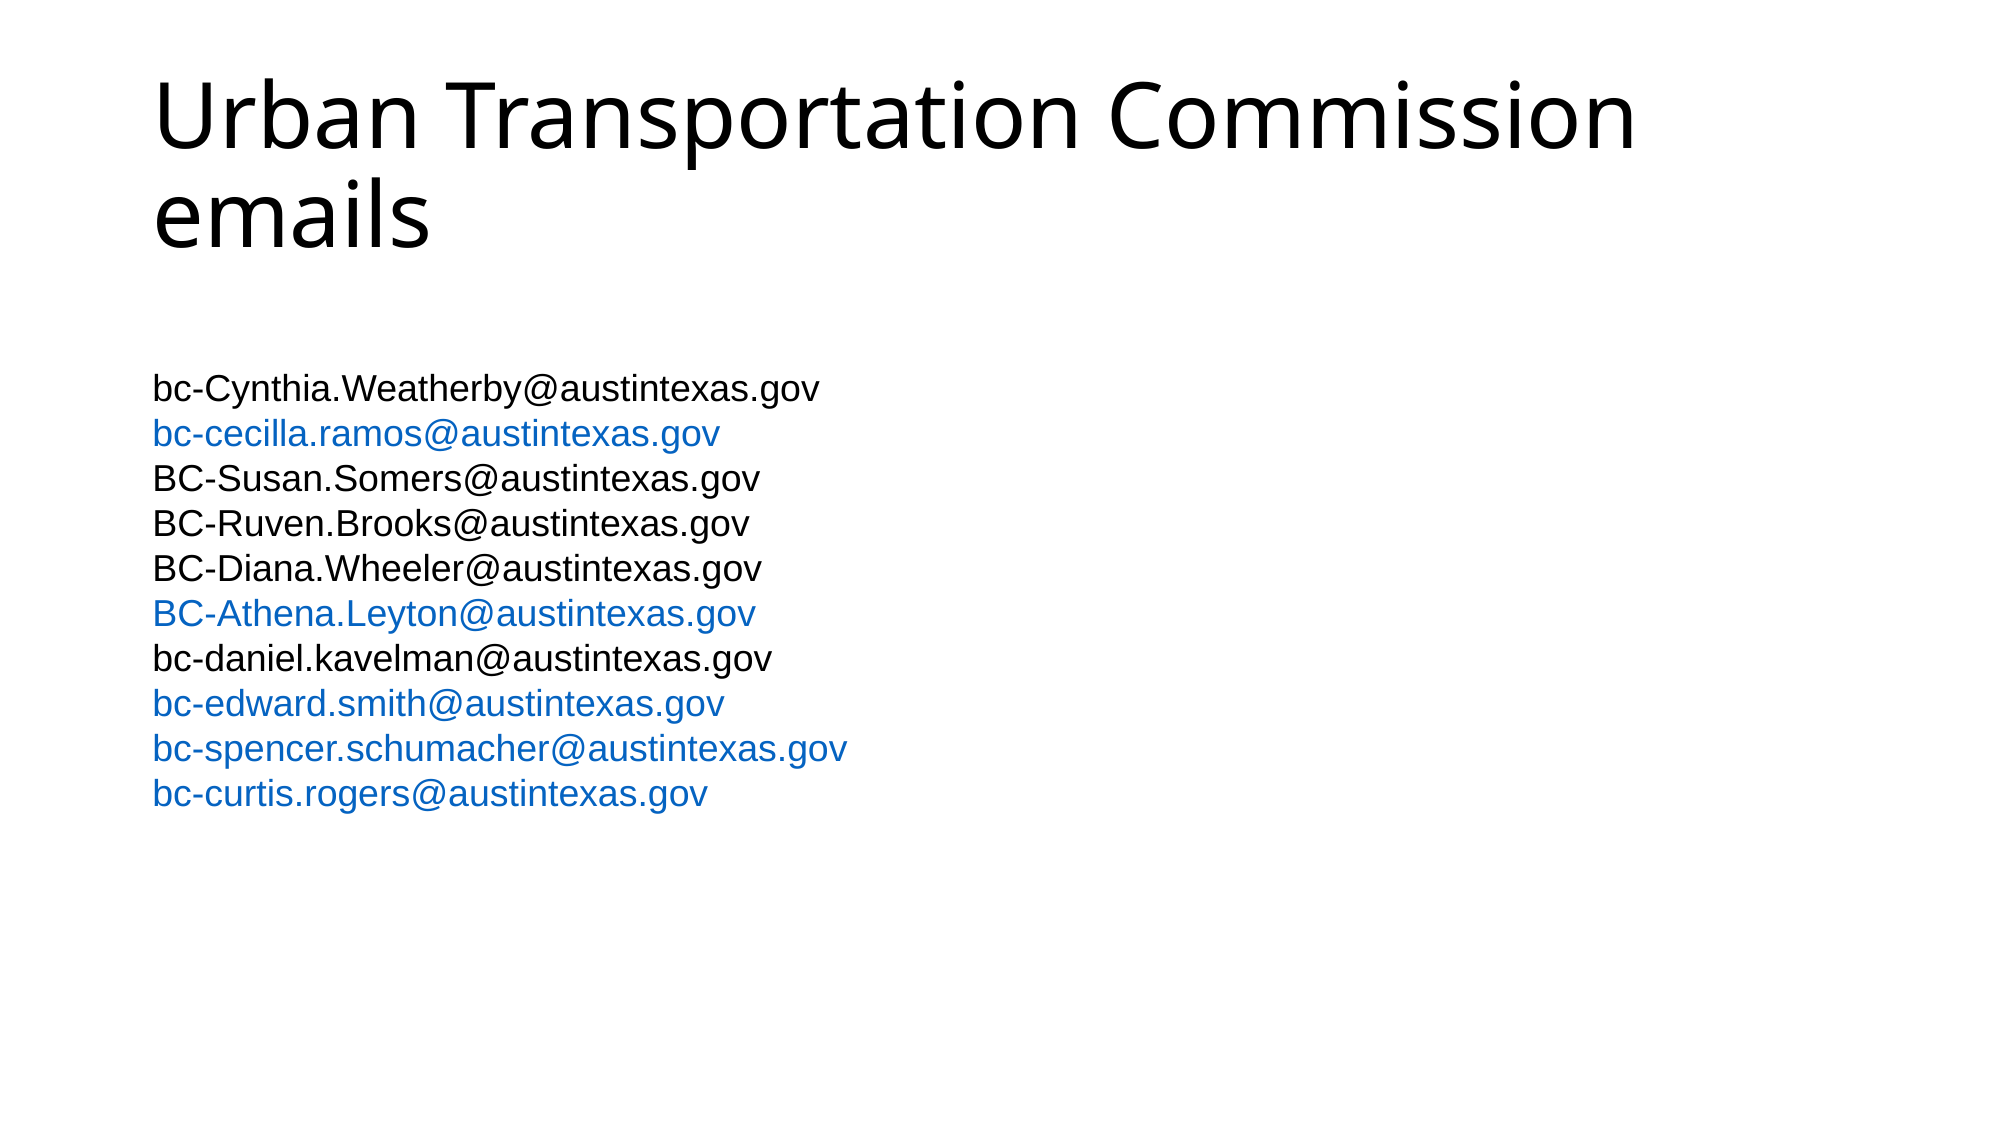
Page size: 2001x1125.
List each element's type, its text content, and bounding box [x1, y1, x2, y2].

list bc-Cynthia.Weatherby@austintexas.gov bc-cecilla.ramos@austintexas.gov BC-Susan.Somers@austintexas.gov BC-Ruven.Brooks@austintexas.gov BC-Diana.Wheeler@austintexas.gov BC-Athena.Leyton@austintexas.gov bc-daniel.kavelman@austintexas.gov bc-edward.smith@austintexas.gov bc-spencer.schumacher@austintexas.gov bc-curtis.rogers@austintexas.gov [137, 329, 1863, 983]
title Urban Transportation Commission emails [137, 59, 1863, 278]
